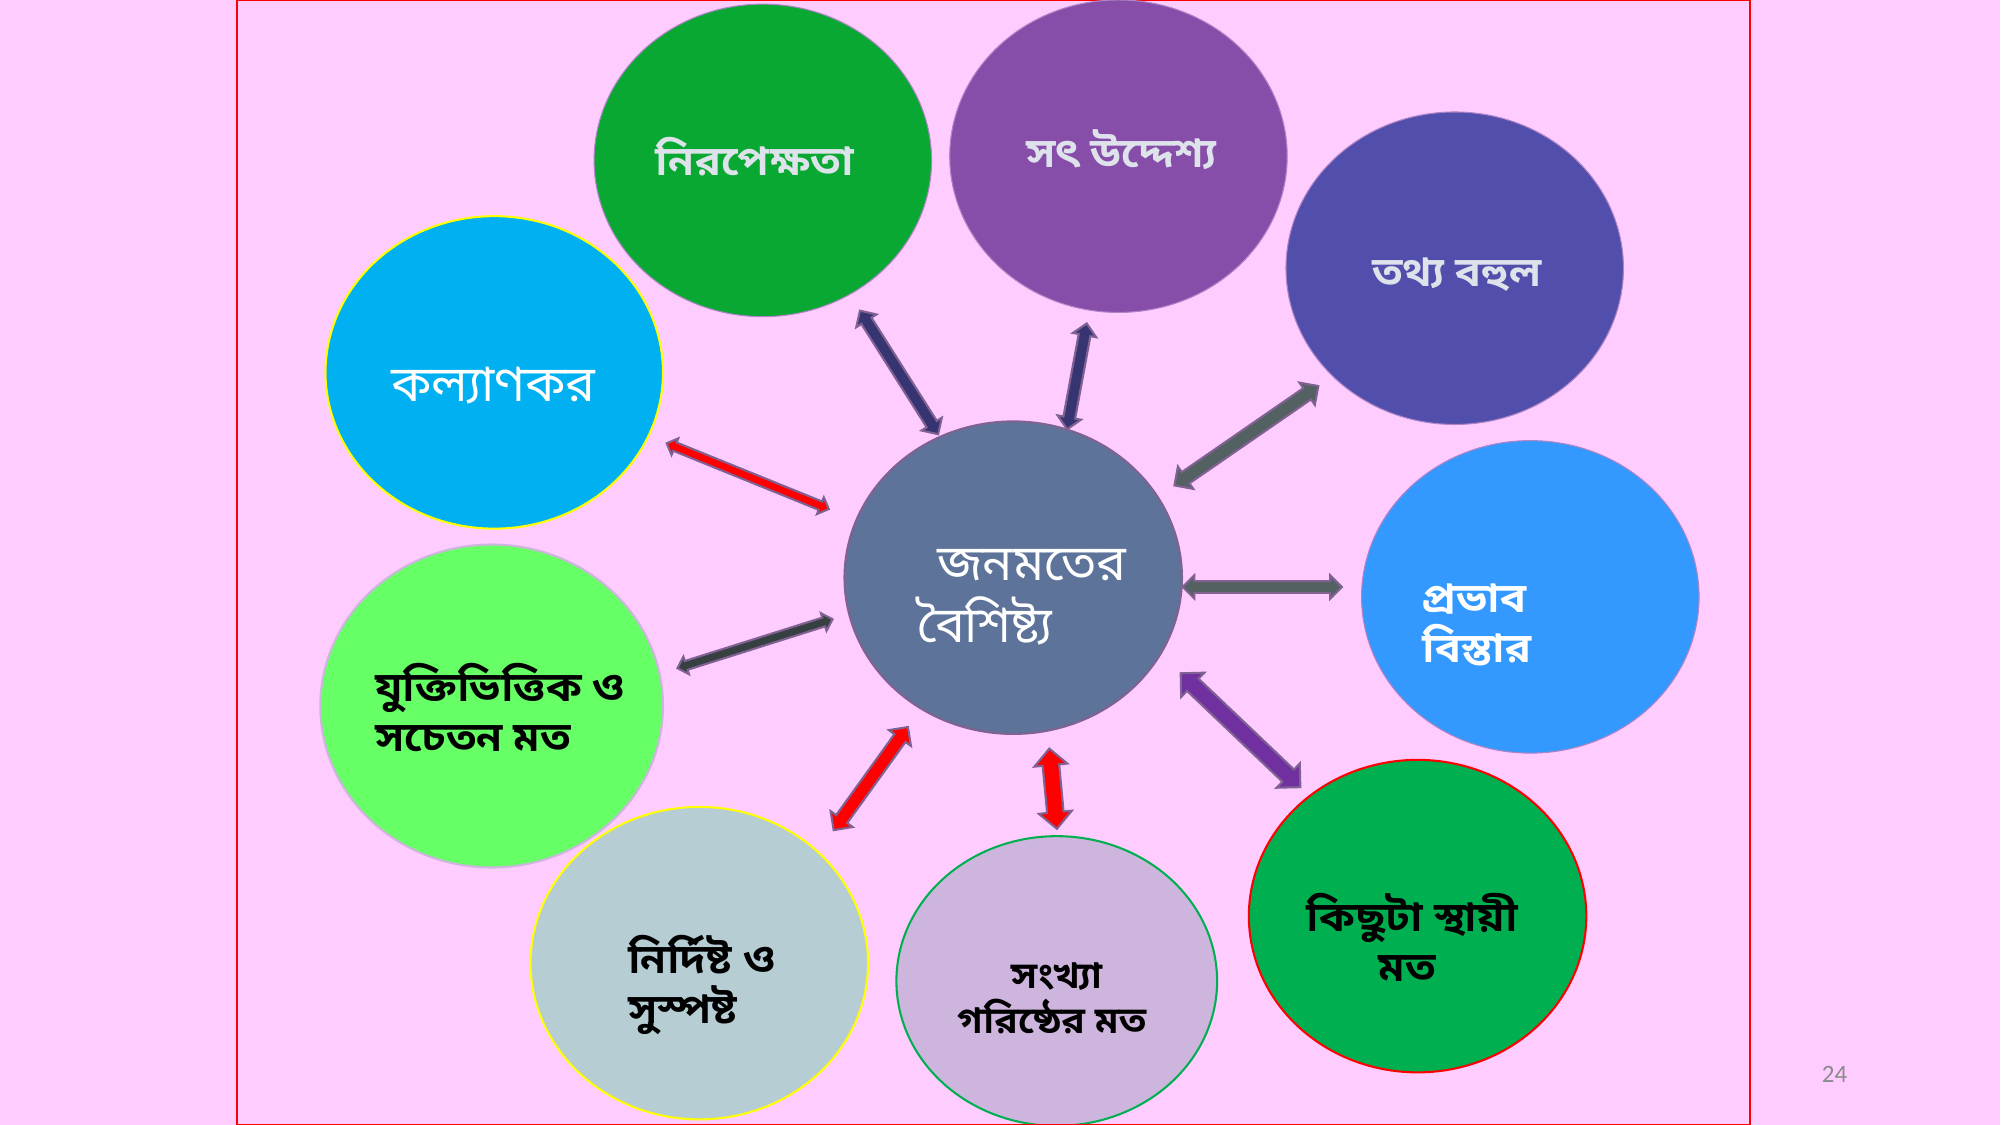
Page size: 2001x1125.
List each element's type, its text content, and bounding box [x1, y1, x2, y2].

text_box [1031, 747, 1075, 831]
text_box তথ্য বহুল [1357, 237, 1570, 303]
text_box [593, 3, 933, 318]
text_box প্রভাব বিস্তার [1407, 563, 1658, 679]
text_box [1181, 572, 1344, 602]
text_box নিরপেক্ষতা [629, 126, 880, 192]
text_box [949, 0, 1288, 313]
text_box [1055, 322, 1099, 431]
text_box [236, 0, 1751, 1125]
slide_number 24 [1412, 1042, 1863, 1103]
text_box সৎ উদ্দেশ্য [1007, 118, 1236, 184]
text_box [1285, 111, 1625, 426]
footer juwel [662, 1042, 1338, 1103]
